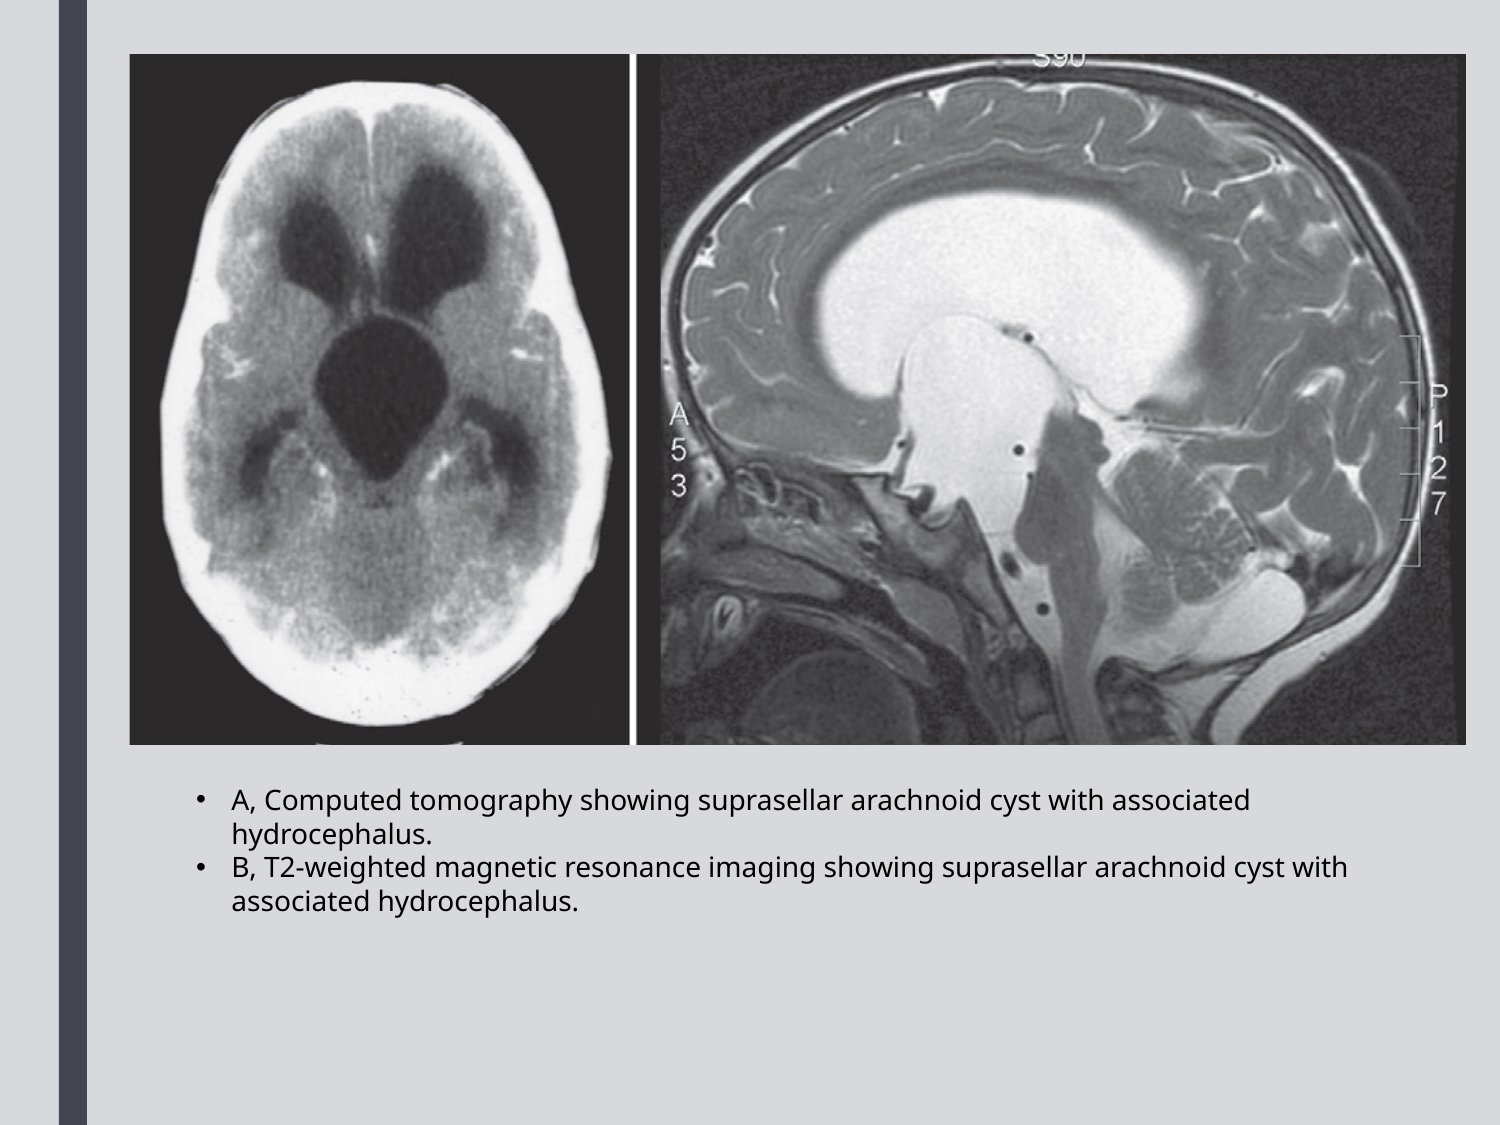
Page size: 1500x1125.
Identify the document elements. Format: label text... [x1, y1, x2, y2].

text_box A, Computed tomography showing suprasellar arachnoid cyst with associated hydrocephalus. B, T2-weighted magnetic resonance imaging showing suprasellar arachnoid cyst with associated hydrocephalus. [181, 774, 1414, 925]
picture [129, 54, 1466, 745]
